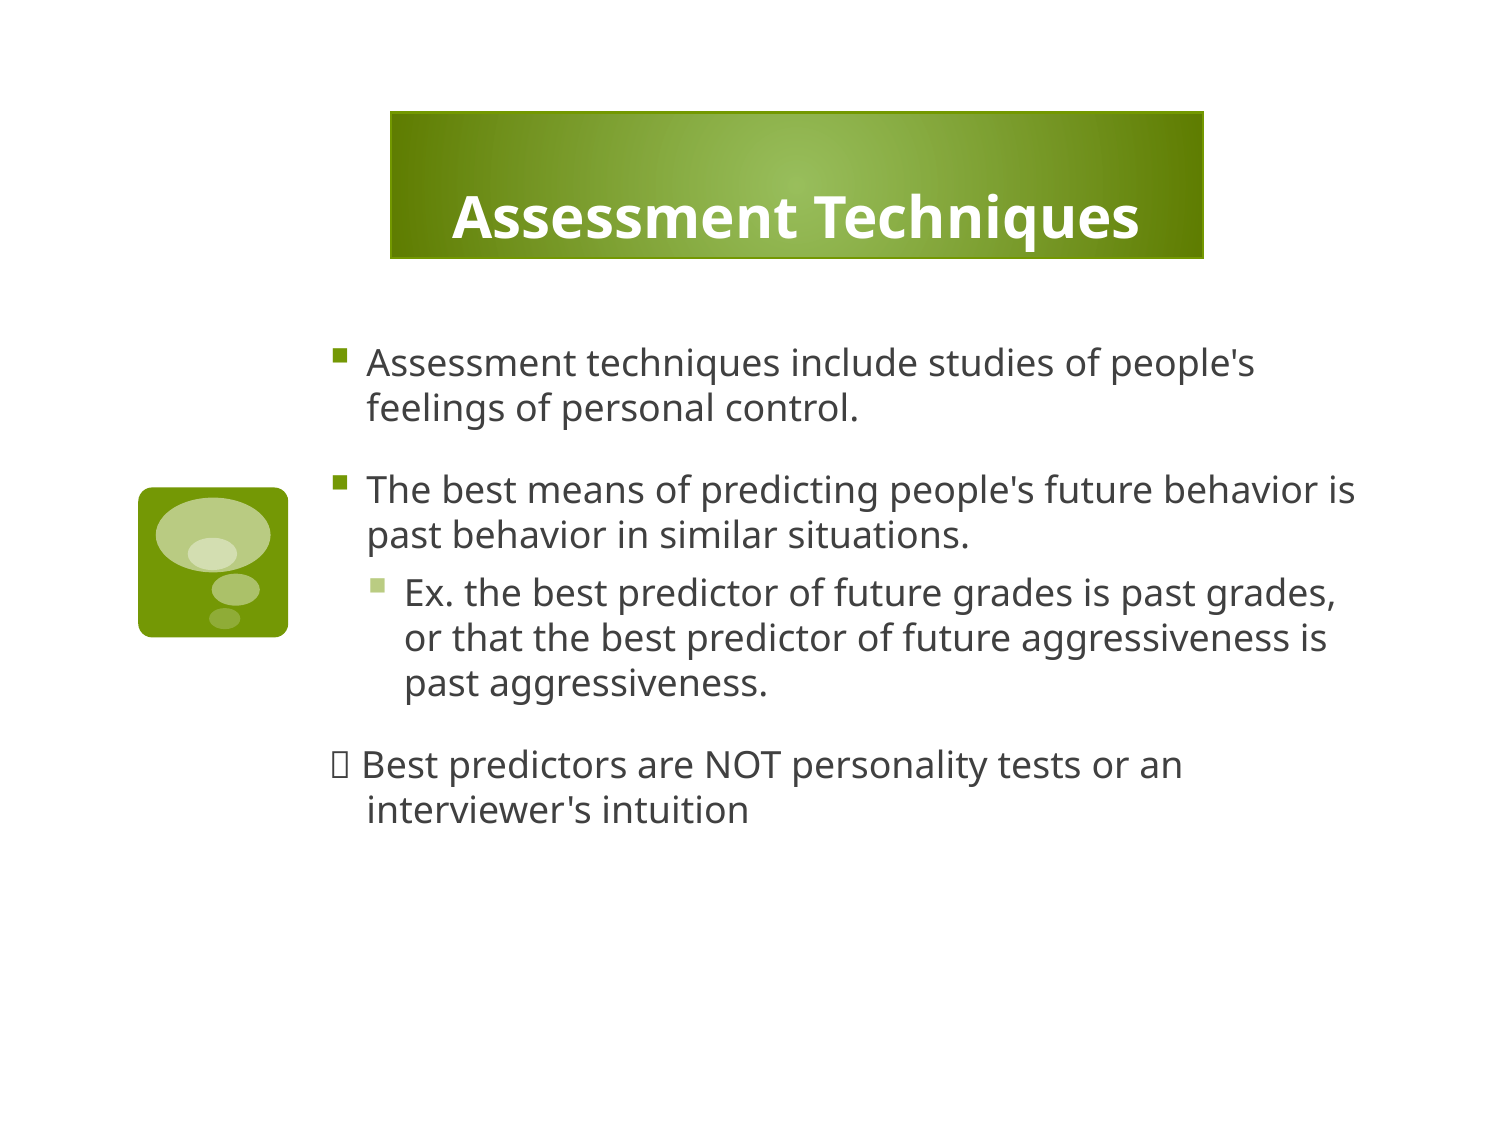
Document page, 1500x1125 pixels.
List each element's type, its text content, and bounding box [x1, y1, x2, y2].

title Assessment Techniques [390, 111, 1204, 259]
list Assessment techniques include studies of people's feelings of personal control. The best means of predicting people's future behavior is past behavior in similar situations. Ex. the best predictor of future grades is past grades, or that the best predictor of future aggressiveness is past aggressiveness.  Best predictors are NOT personality tests or an interviewer's intuition [313, 331, 1375, 1006]
